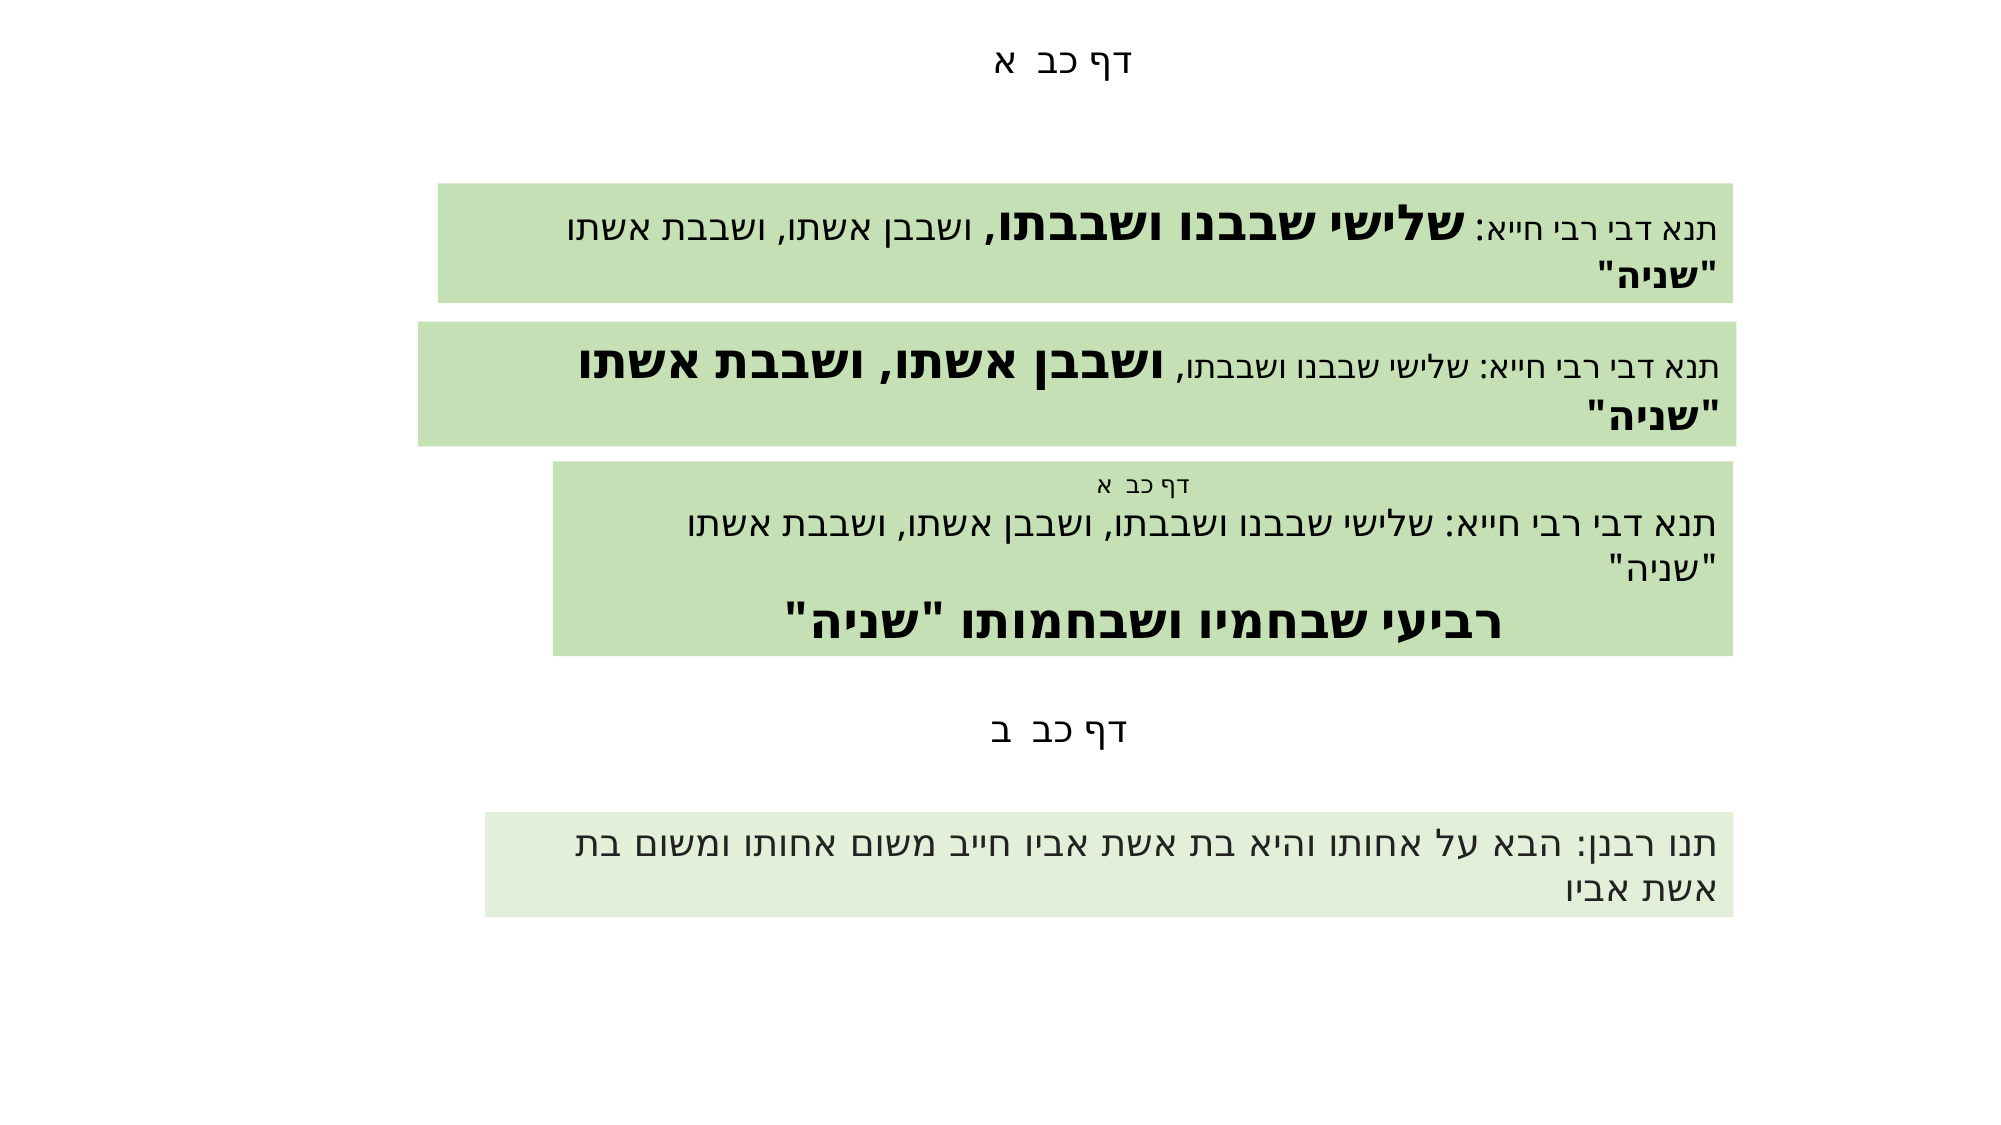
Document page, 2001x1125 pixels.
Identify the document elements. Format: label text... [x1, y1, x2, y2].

text_box תנו רבנן: הבא על אחותו והיא בת אשת אביו חייב משום אחותו ומשום בת אשת אביו [484, 812, 1734, 917]
text_box דף כב א [977, 29, 1148, 89]
text_box תנא דבי רבי חייא: שלישי שבבנו ושבבתו, ושבבן אשתו, ושבבת אשתו "שניה" [437, 183, 1734, 304]
text_box תנא דבי רבי חייא: שלישי שבבנו ושבבתו, ושבבן אשתו, ושבבת אשתו "שניה" [418, 321, 1737, 447]
text_box דף כב א תנא דבי רבי חייא: שלישי שבבנו ושבבתו, ושבבן אשתו, ושבבת אשתו "שניה" רביעי שבחמיו ושבחמותו "שניה" [552, 461, 1734, 657]
text_box דף כב ב [975, 697, 1143, 758]
